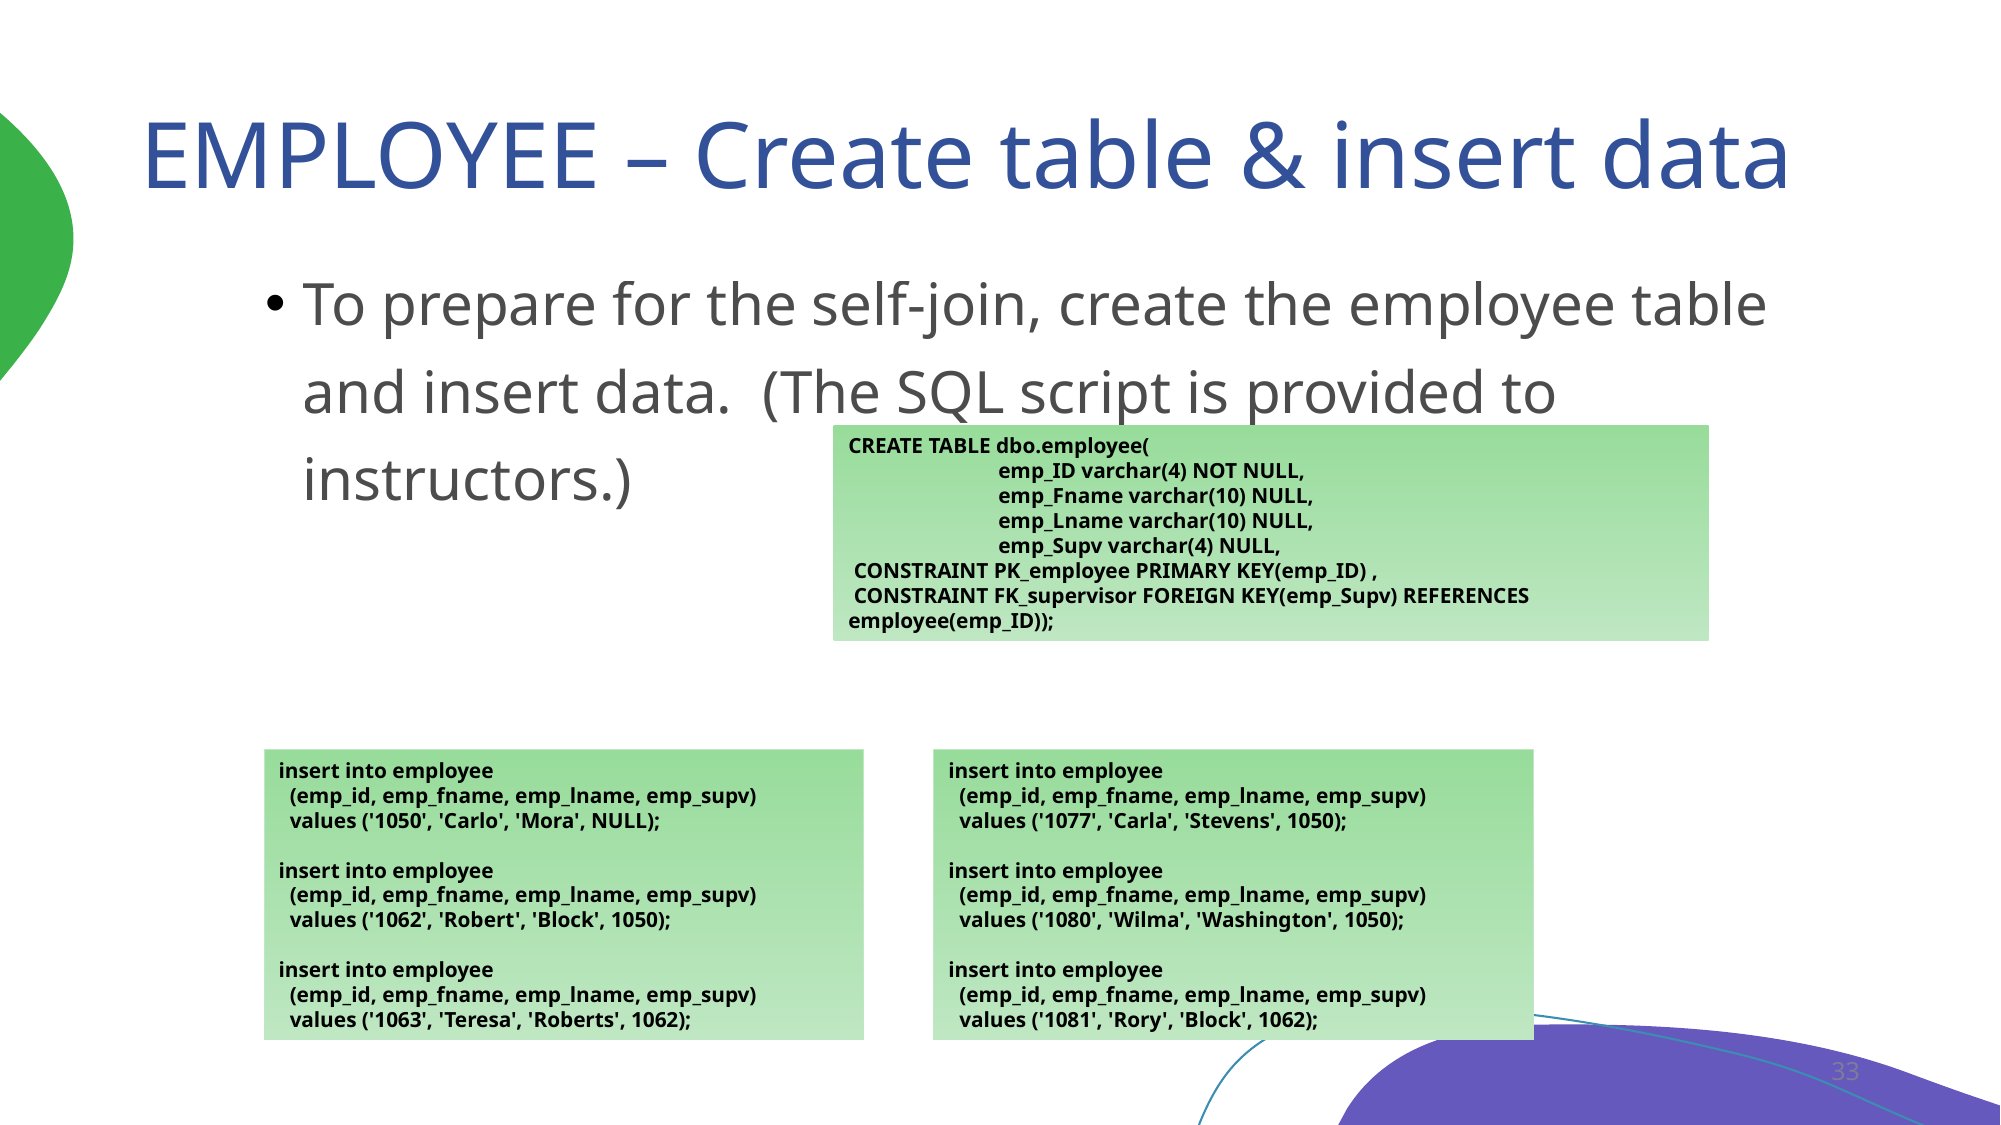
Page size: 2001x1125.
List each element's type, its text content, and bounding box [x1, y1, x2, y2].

list To prepare for the self-join, create the employee table and insert data. (The SQL script is provided to instructors.) Insert data [250, 242, 1875, 1043]
text_box insert into employee (emp_id, emp_fname, emp_lname, emp_supv) values ('1077', 'Carla', 'Stevens', 1050); insert into employee (emp_id, emp_fname, emp_lname, emp_supv) values ('1080', 'Wilma', 'Washington', 1050); insert into employee (emp_id, emp_fname, emp_lname, emp_supv) values ('1081', 'Rory', 'Block', 1062); [933, 749, 1534, 1040]
text_box CREATE TABLE dbo.employee( emp_ID varchar(4) NOT NULL, emp_Fname varchar(10) NULL, emp_Lname varchar(10) NULL, emp_Supv varchar(4) NULL, CONSTRAINT PK_employee PRIMARY KEY(emp_ID) , CONSTRAINT FK_supervisor FOREIGN KEY(emp_Supv) REFERENCES employee(emp_ID)); [833, 425, 1709, 641]
title EMPLOYEE – Create table & insert data [125, 33, 1875, 284]
slide_number 33 [1625, 1042, 1875, 1103]
text_box insert into employee (emp_id, emp_fname, emp_lname, emp_supv) values ('1050', 'Carlo', 'Mora', NULL); insert into employee (emp_id, emp_fname, emp_lname, emp_supv) values ('1062', 'Robert', 'Block', 1050); insert into employee (emp_id, emp_fname, emp_lname, emp_supv) values ('1063', 'Teresa', 'Roberts', 1062); [264, 749, 864, 1040]
